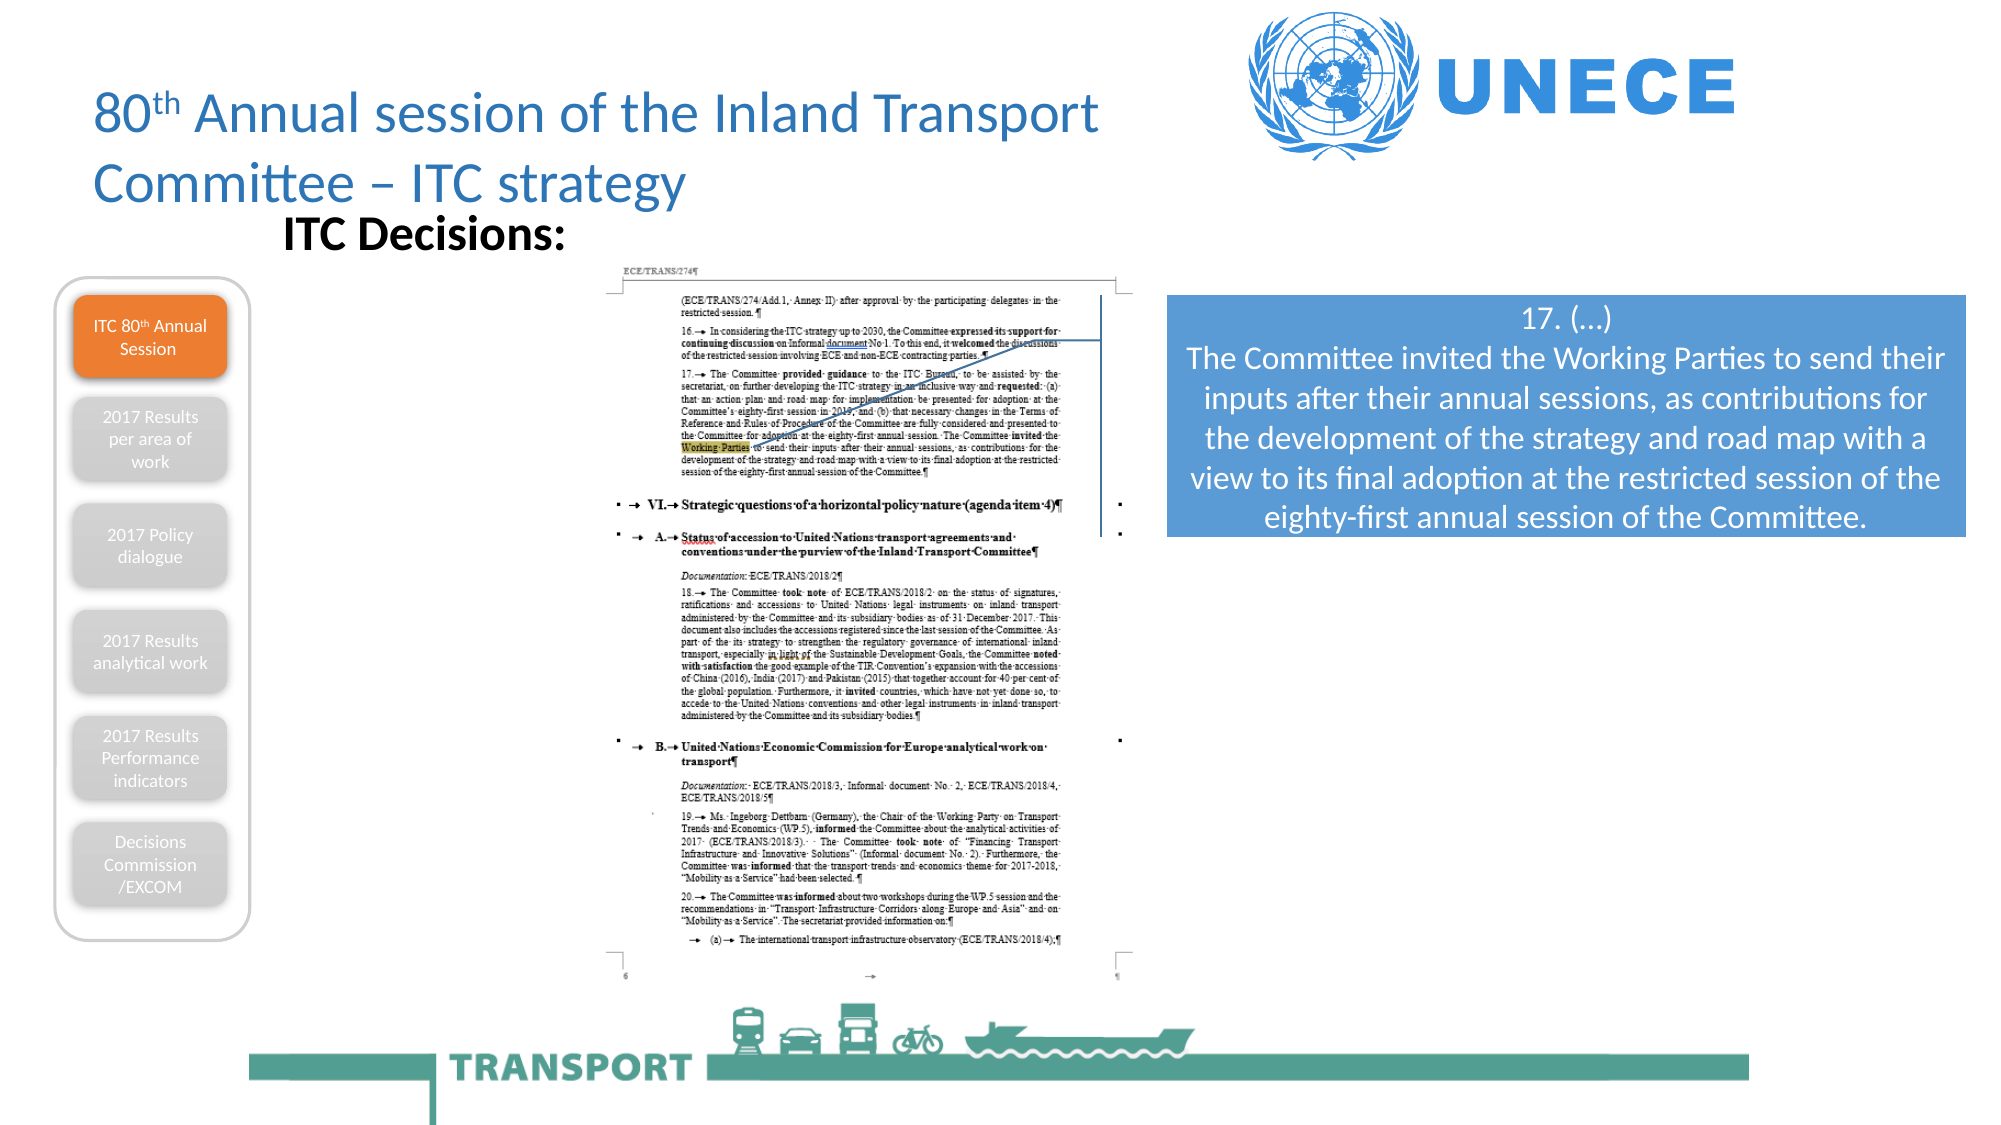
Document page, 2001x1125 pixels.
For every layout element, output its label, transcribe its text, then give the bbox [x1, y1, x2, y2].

text_box ITC Decisions: [267, 193, 1000, 338]
title 80th Annual session of the Inland Transport Committee – ITC strategy [78, 66, 1308, 209]
picture [249, 214, 1749, 1125]
text_box ITC 80th Annual Session [73, 295, 228, 378]
picture [1248, 11, 1734, 161]
text_box [53, 276, 252, 943]
text_box 17. (…) The Committee invited the Working Parties to send their inputs after their annual sessions, as contributions for the development of the strategy and road map with a view to its final adoption at the restricted session of the eighty-first annual session of the Committee. [1168, 295, 1966, 537]
